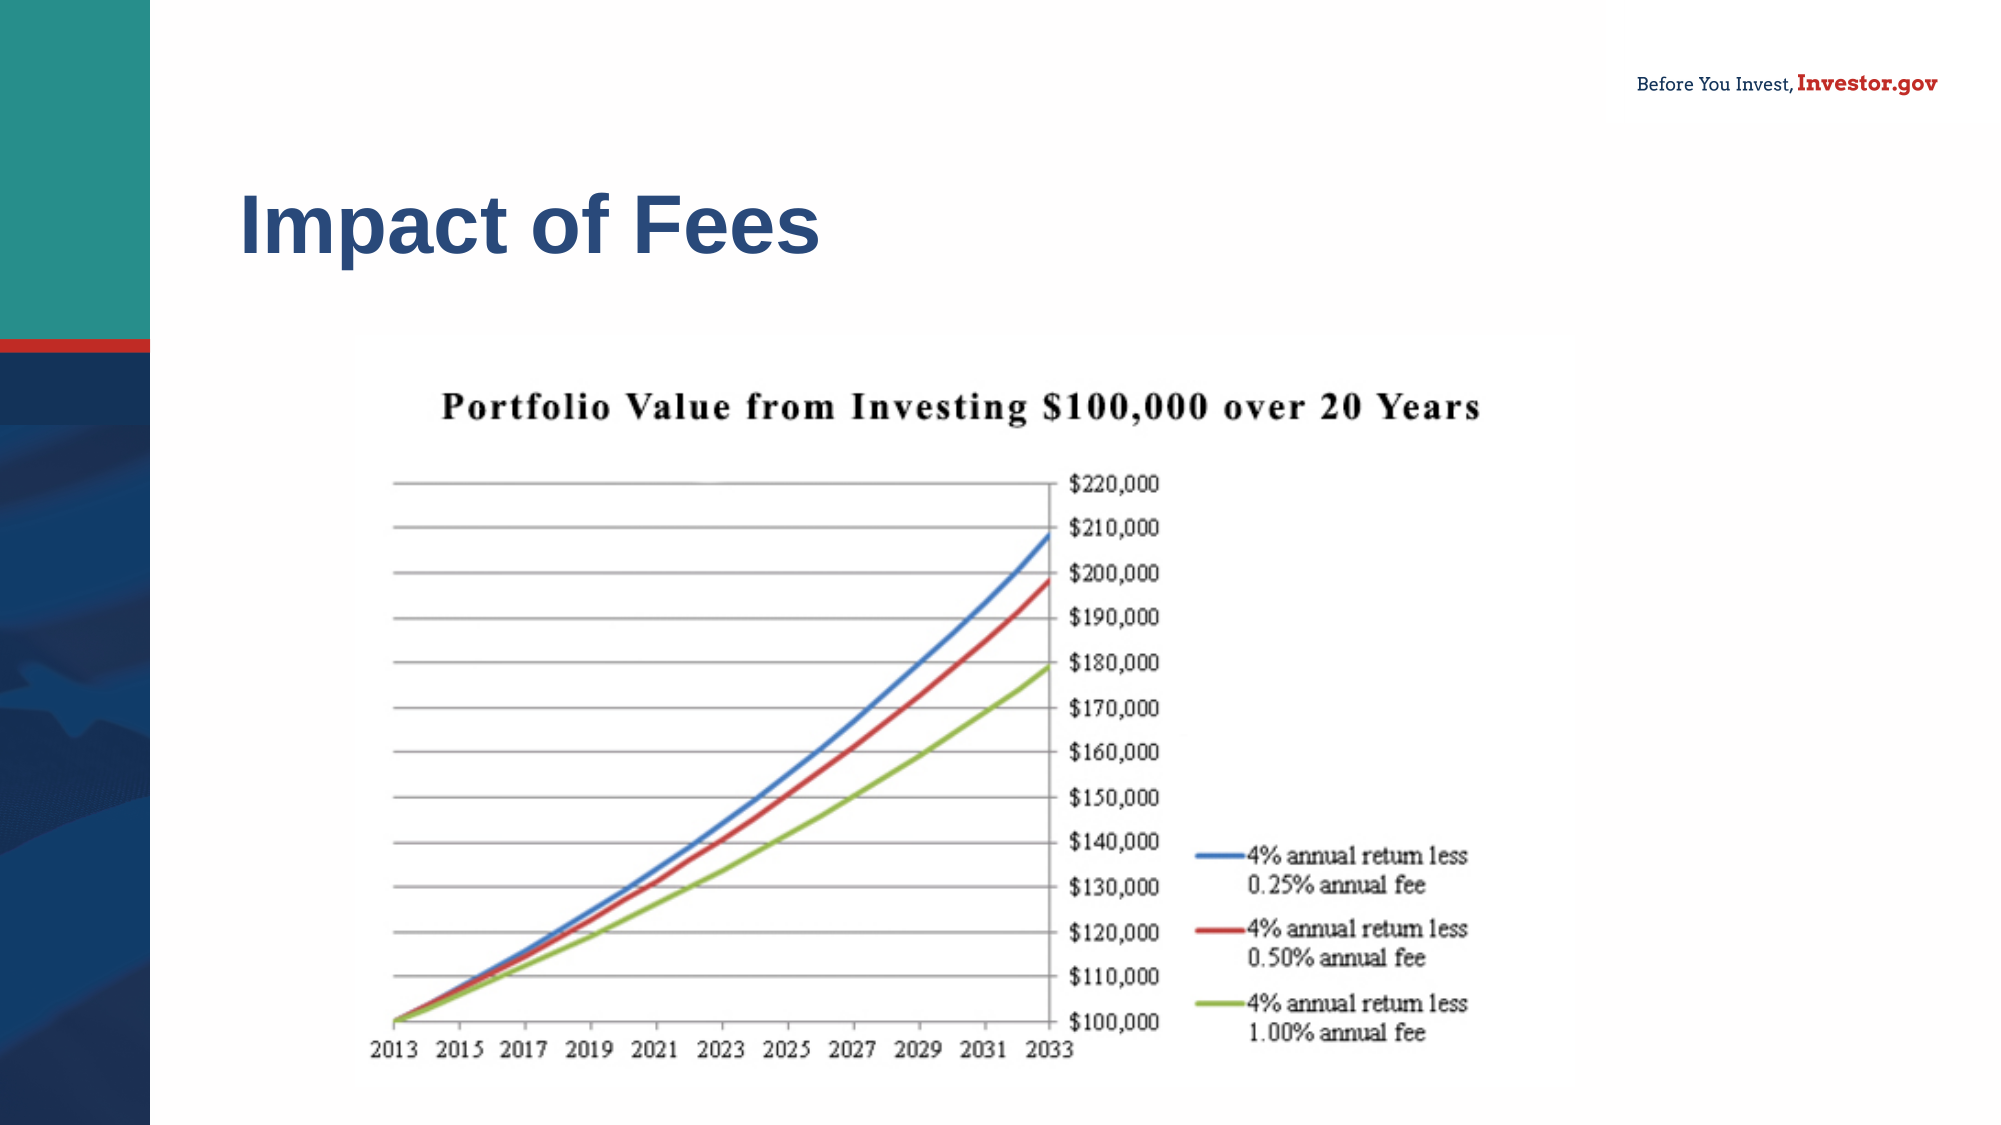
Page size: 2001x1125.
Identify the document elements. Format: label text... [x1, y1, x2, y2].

picture [0, 0, 155, 1125]
picture [1606, 0, 2000, 123]
title Impact of Fees [224, 117, 1863, 336]
picture [355, 335, 1575, 1087]
